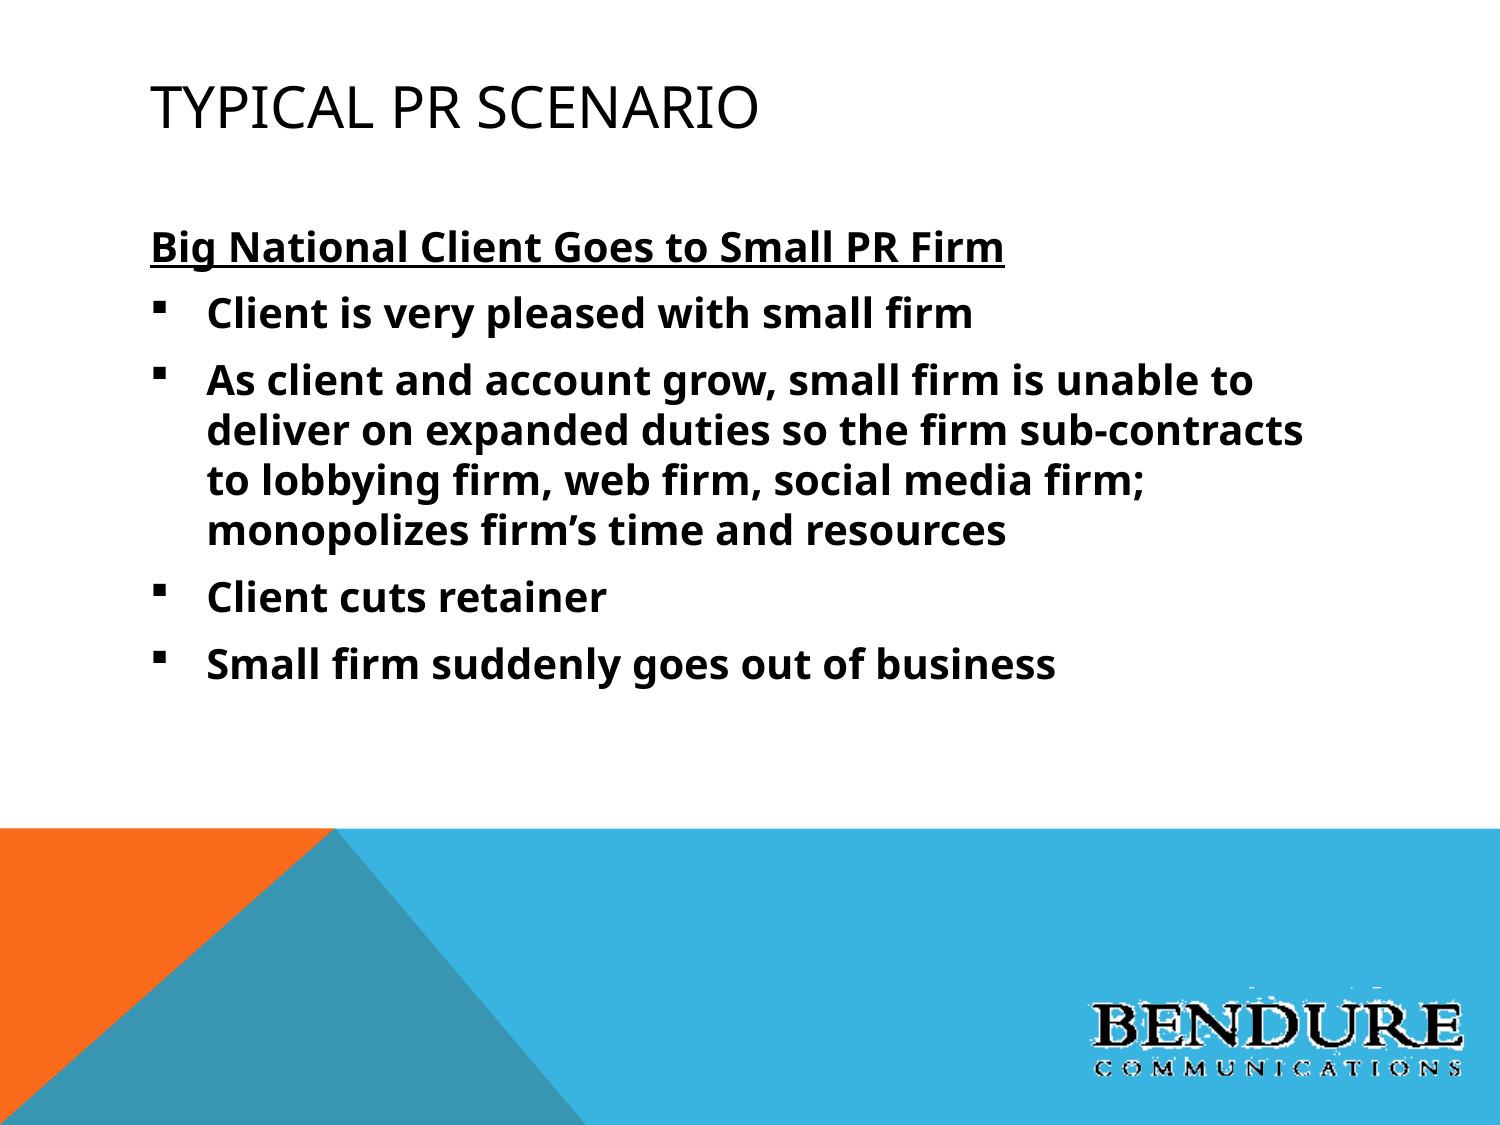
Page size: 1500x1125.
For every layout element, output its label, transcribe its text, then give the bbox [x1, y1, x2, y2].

title Typical PR Scenario [135, 60, 1369, 150]
list Big National Client Goes to Small PR Firm Client is very pleased with small firm As client and account grow, small firm is unable to deliver on expanded duties so the firm sub-contracts to lobbying firm, web firm, social media firm; monopolizes firm’s time and resources Client cuts retainer Small firm suddenly goes out of business [135, 212, 1369, 800]
picture [1074, 987, 1484, 1097]
